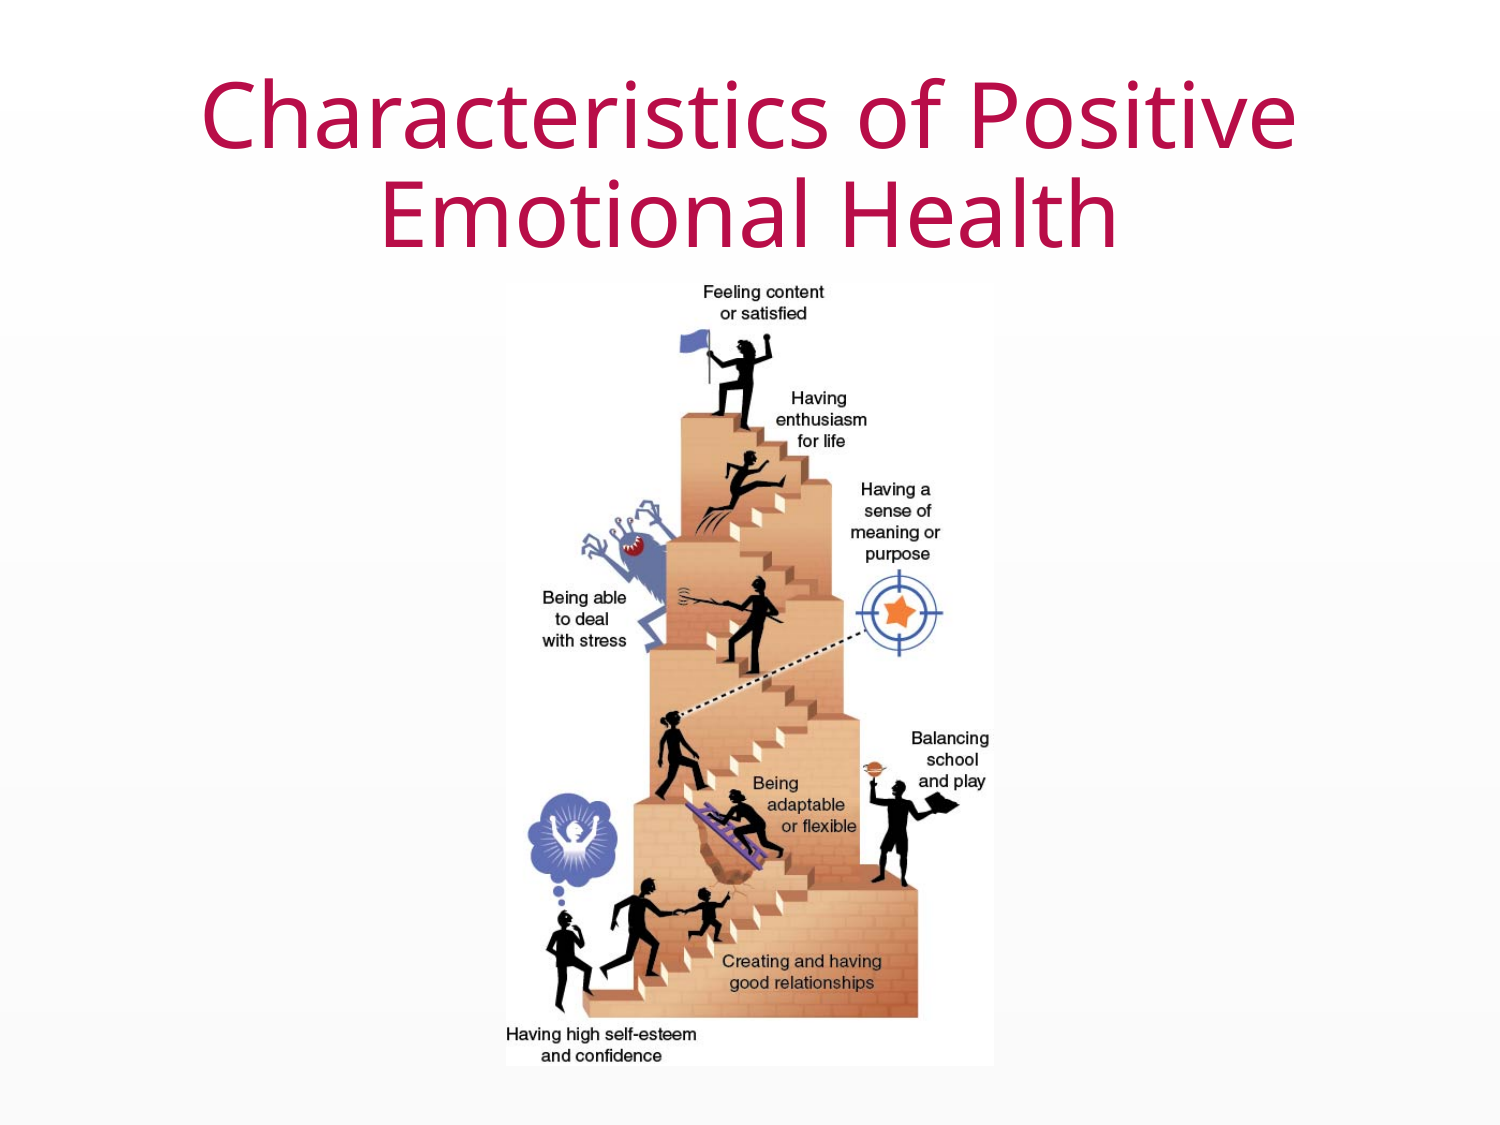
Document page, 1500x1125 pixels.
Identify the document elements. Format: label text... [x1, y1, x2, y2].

title Characteristics of Positive Emotional Health [103, 59, 1397, 278]
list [506, 283, 994, 1066]
